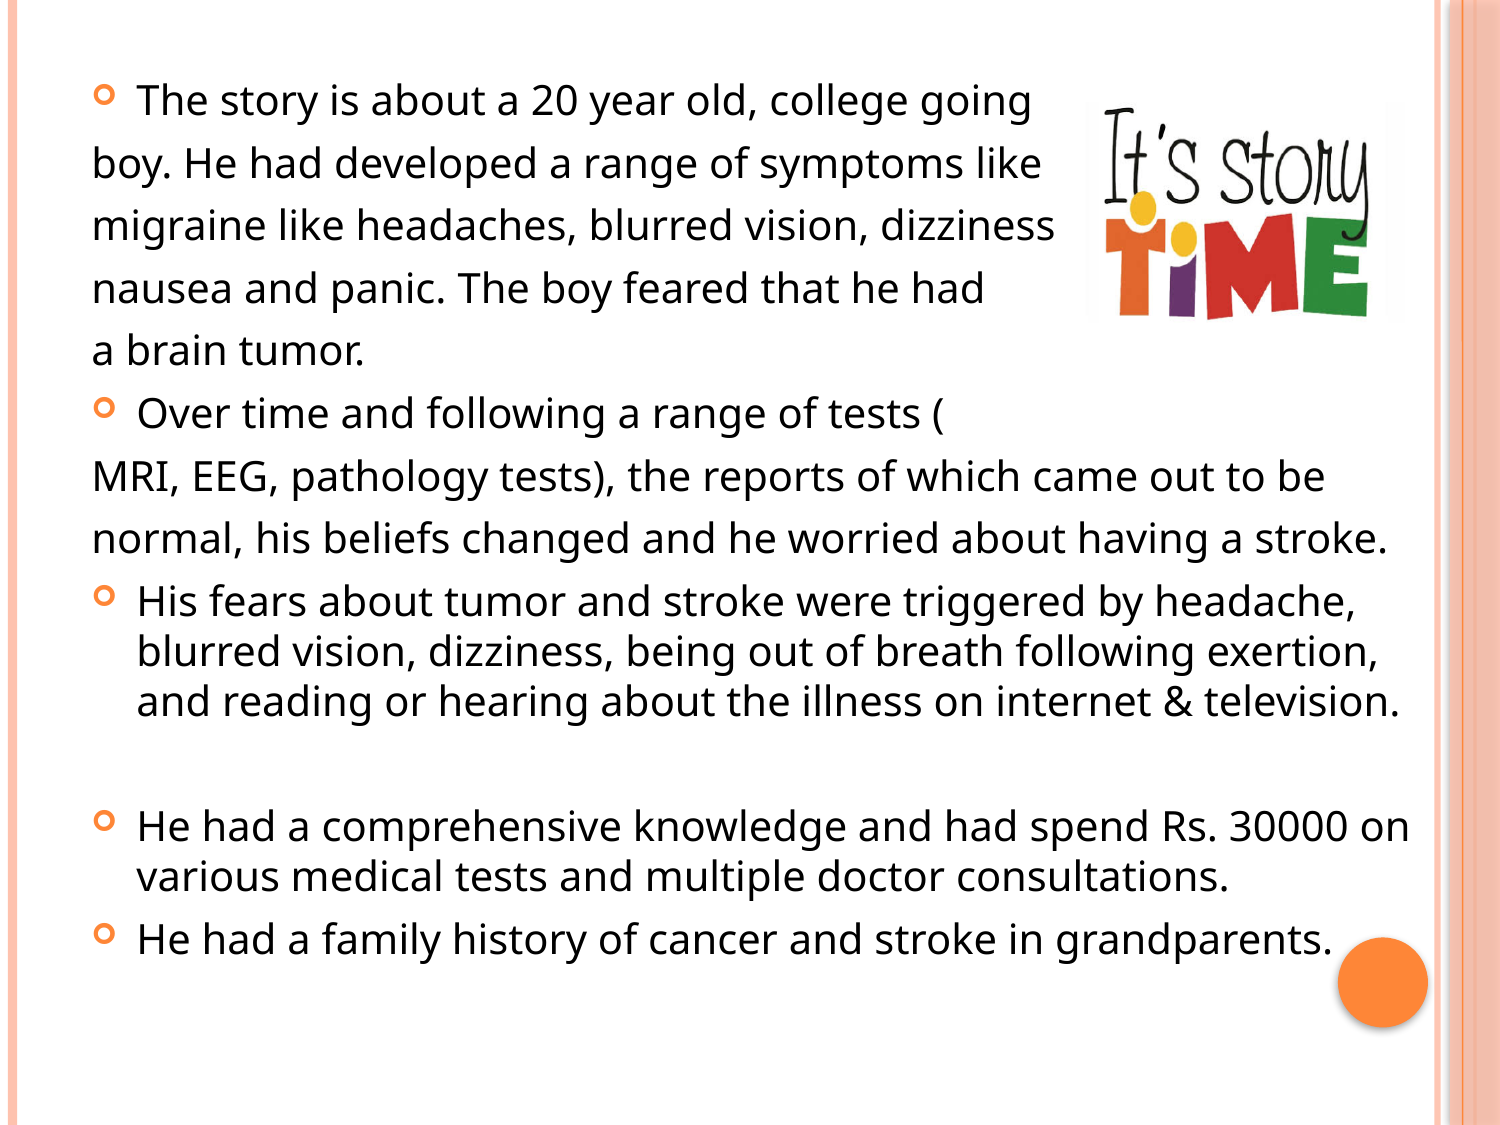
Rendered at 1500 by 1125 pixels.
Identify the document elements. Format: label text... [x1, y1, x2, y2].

list The story is about a 20 year old, college going boy. He had developed a range of symptoms like migraine like headaches, blurred vision, dizziness, nausea and panic. The boy feared that he had a brain tumor. Over time and following a range of tests ( MRI, EEG, pathology tests), the reports of which came out to be normal, his beliefs changed and he worried about having a stroke. His fears about tumor and stroke were triggered by headache, blurred vision, dizziness, being out of breath following exertion, and reading or hearing about the illness on internet & television. He had a comprehensive knowledge and had spend Rs. 30000 on various medical tests and multiple doctor consultations. He had a family history of cancer and stroke in grandparents. [76, 66, 1436, 1071]
picture [1056, 101, 1425, 363]
